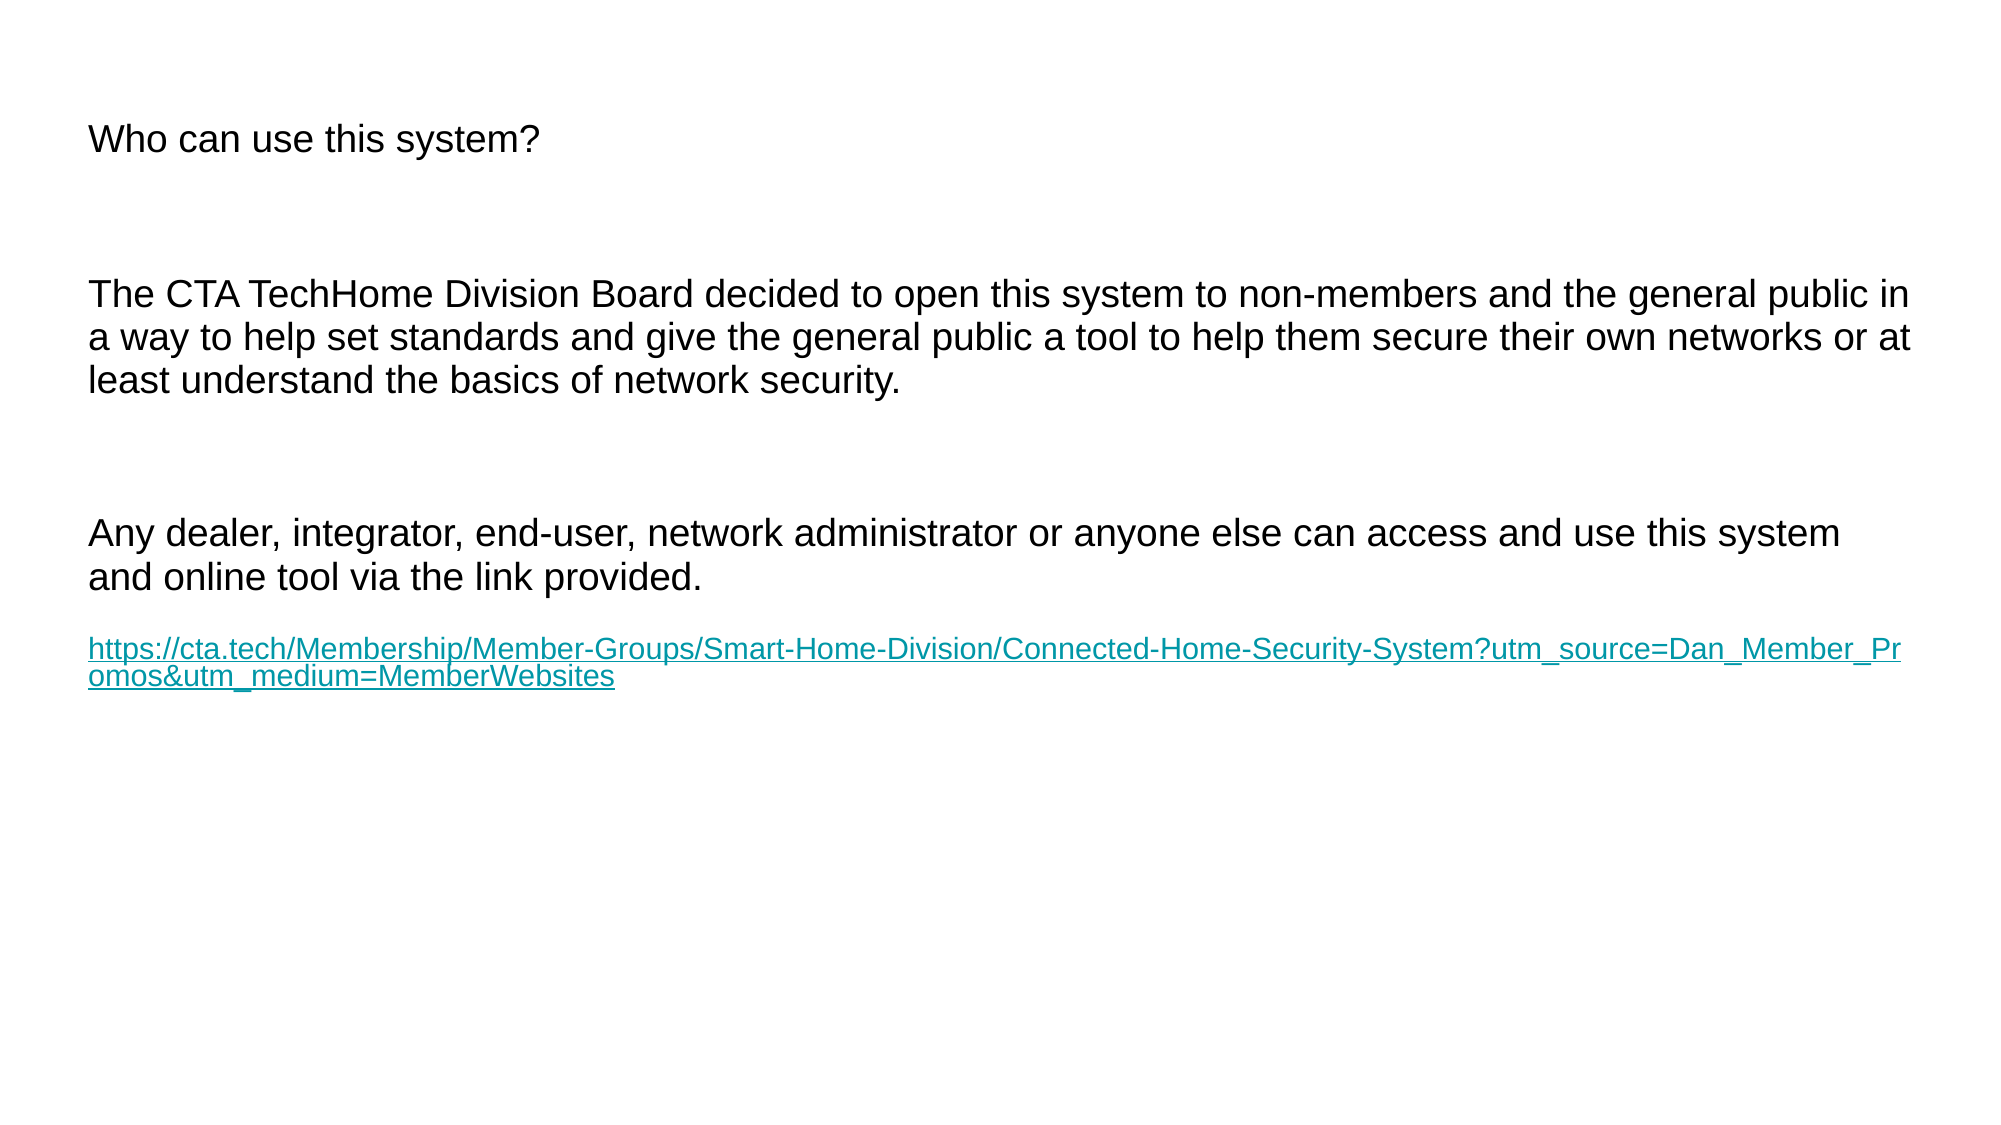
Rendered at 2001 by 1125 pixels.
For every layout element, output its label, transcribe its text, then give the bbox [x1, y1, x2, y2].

title Who can use this system? [68, 97, 1932, 223]
list The CTA TechHome Division Board decided to open this system to non-members and the general public in a way to help set standards and give the general public a tool to help them secure their own networks or at least understand the basics of network security. Any dealer, integrator, end-user, network administrator or anyone else can access and use this system and online tool via the link provided. https://cta.tech/Membership/Member-Groups/Smart-Home-Division/Connected-Home-Security-System?utm_source=Dan_Member_Promos&utm_medium=MemberWebsites [68, 252, 1932, 1000]
